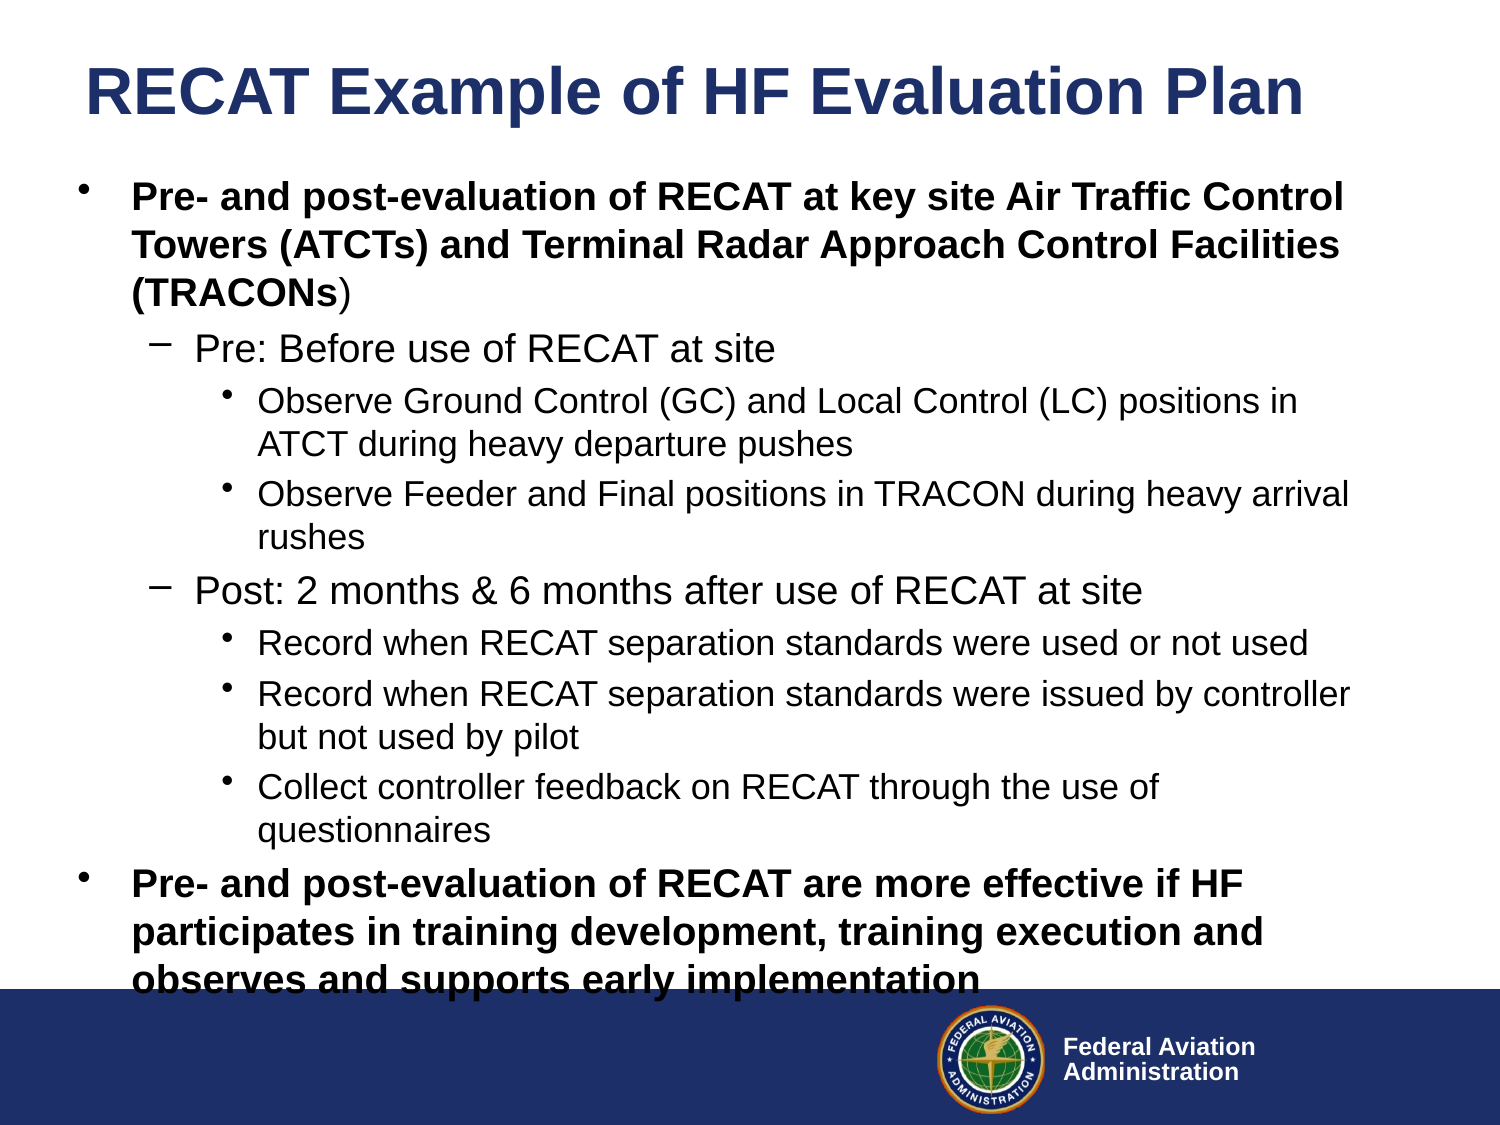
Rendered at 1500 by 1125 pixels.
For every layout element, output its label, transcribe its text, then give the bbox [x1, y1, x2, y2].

list Pre- and post-evaluation of RECAT at key site Air Traffic Control Towers (ATCTs) and Terminal Radar Approach Control Facilities (TRACONs) Pre: Before use of RECAT at site Observe Ground Control (GC) and Local Control (LC) positions in ATCT during heavy departure pushes Observe Feeder and Final positions in TRACON during heavy arrival rushes Post: 2 months & 6 months after use of RECAT at site Record when RECAT separation standards were used or not used Record when RECAT separation standards were issued by controller but not used by pilot Collect controller feedback on RECAT through the use of questionnaires Pre- and post-evaluation of RECAT are more effective if HF participates in training development, training execution and observes and supports early implementation [62, 162, 1400, 1013]
title RECAT Example of HF Evaluation Plan [70, 37, 1461, 138]
picture [936, 1013, 1045, 1114]
